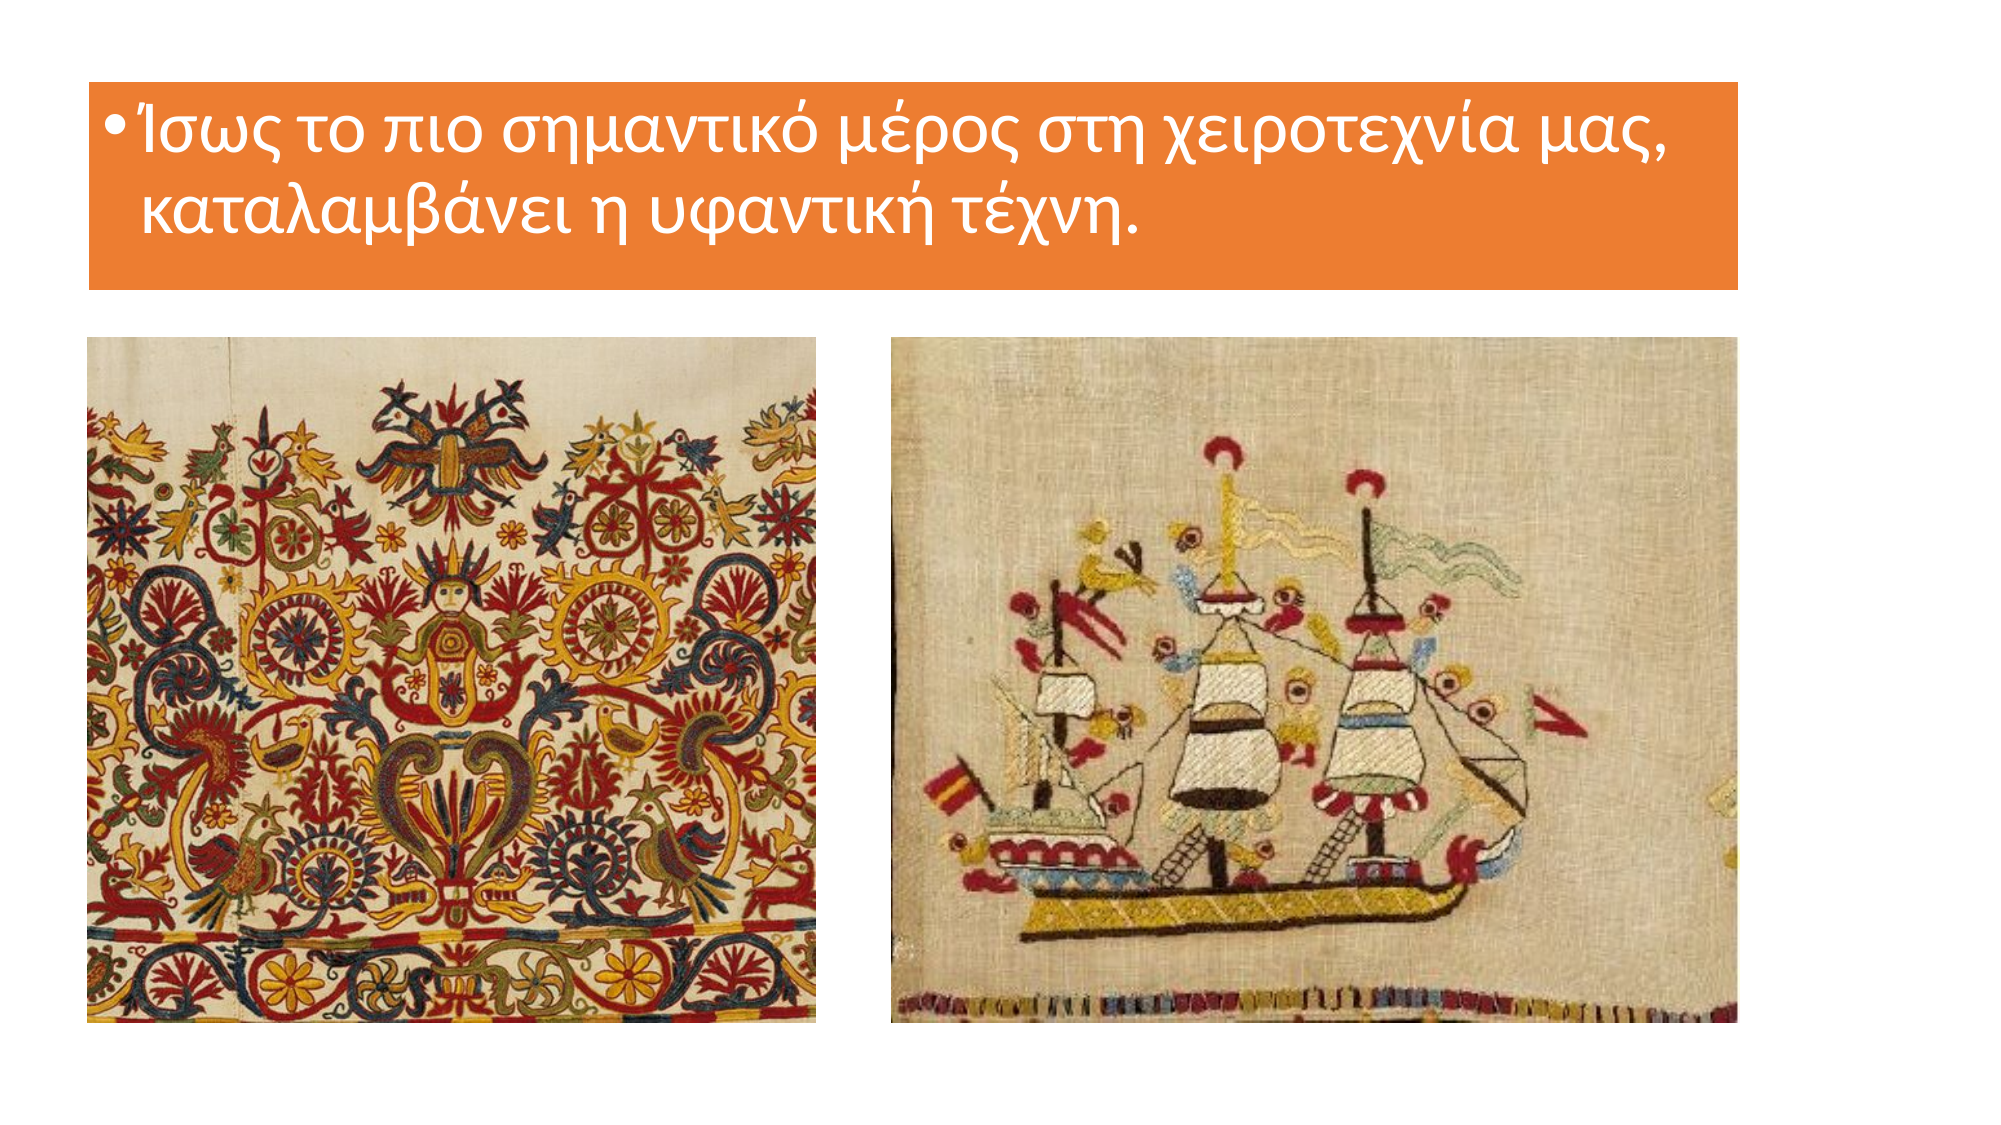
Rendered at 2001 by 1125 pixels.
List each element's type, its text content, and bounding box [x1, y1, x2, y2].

picture [87, 337, 816, 1023]
picture [891, 337, 1740, 1023]
text_box Ίσως το πιο σημαντικό μέρος στη χειροτεχνία μας, καταλαμβάνει η υφαντική τέχνη. [86, 78, 1741, 293]
